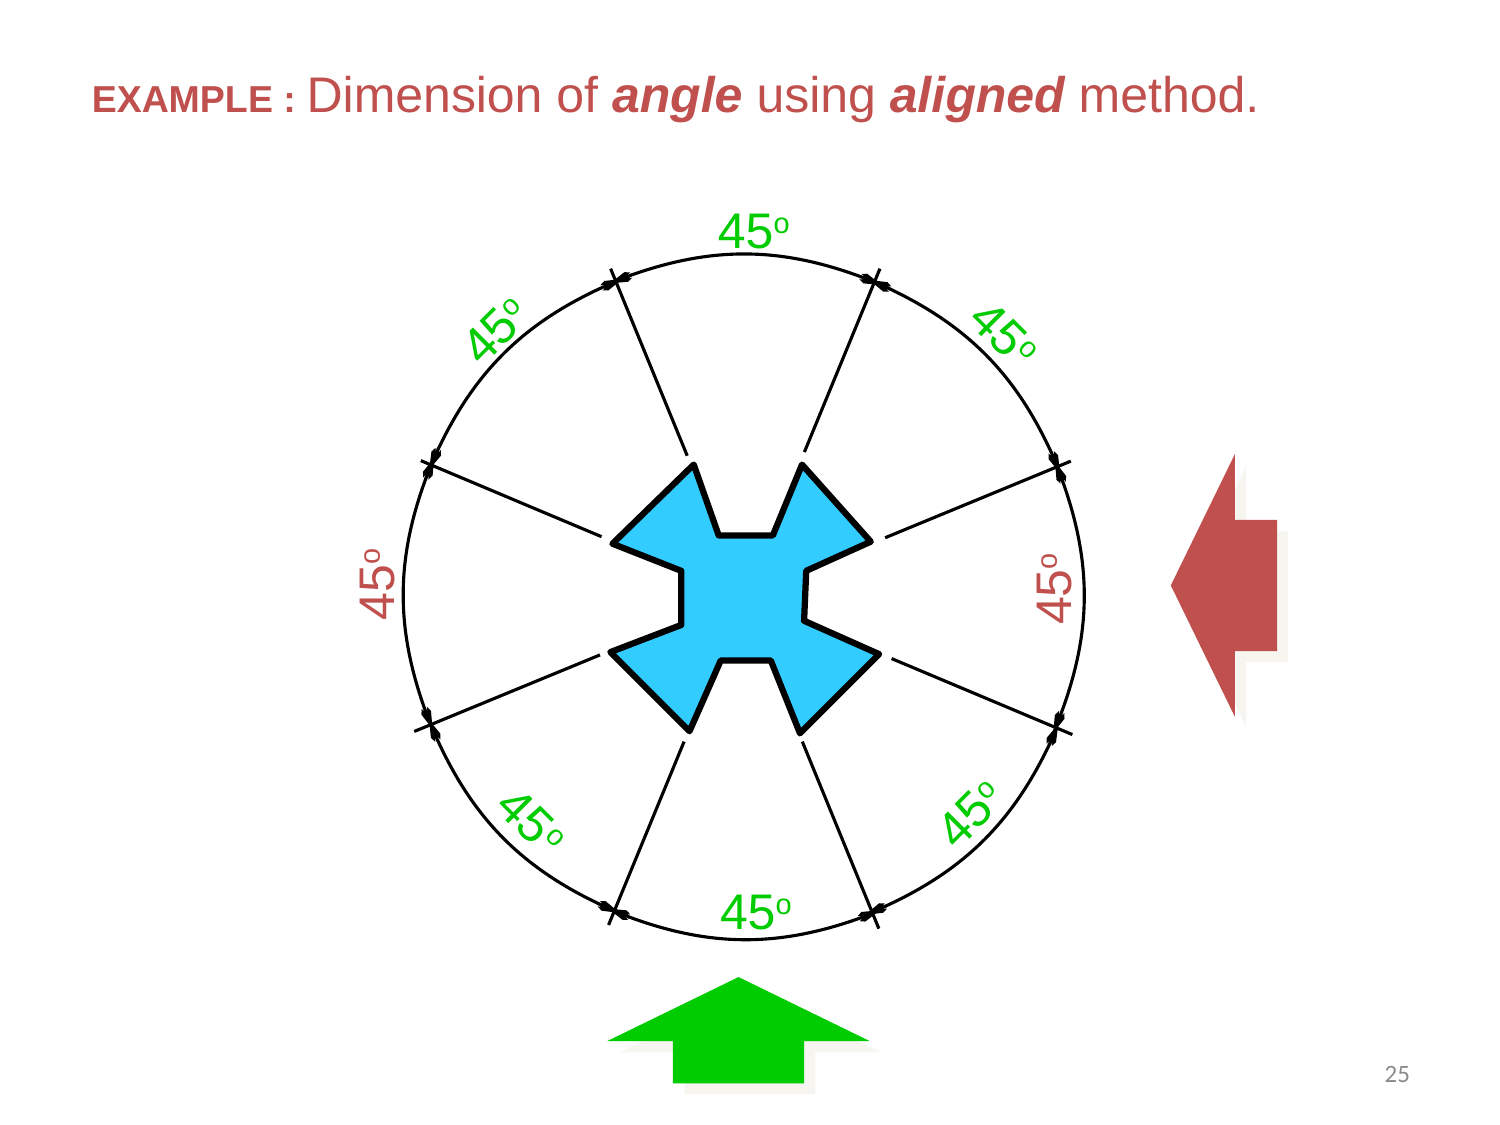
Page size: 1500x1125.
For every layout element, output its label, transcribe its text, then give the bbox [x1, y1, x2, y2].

text_box 45o [471, 757, 596, 883]
text_box 45o [431, 266, 556, 391]
text_box 45o [1014, 538, 1090, 640]
text_box [608, 661, 875, 937]
text_box [434, 278, 694, 538]
text_box [428, 623, 687, 909]
text_box 45o [943, 270, 1069, 395]
text_box [607, 977, 870, 1084]
text_box 45o [906, 749, 1031, 874]
text_box EXAMPLE : Dimension of angle using aligned method. [77, 55, 1275, 130]
text_box [406, 457, 681, 719]
text_box 45o [337, 533, 413, 636]
text_box 45o [703, 190, 805, 266]
text_box [1170, 454, 1278, 717]
text_box [767, 643, 1059, 915]
text_box [623, 256, 882, 535]
text_box [610, 464, 880, 734]
slide_number 25 [1074, 1042, 1425, 1103]
text_box [805, 474, 1081, 725]
text_box [803, 285, 1061, 564]
text_box 45o [705, 872, 807, 947]
